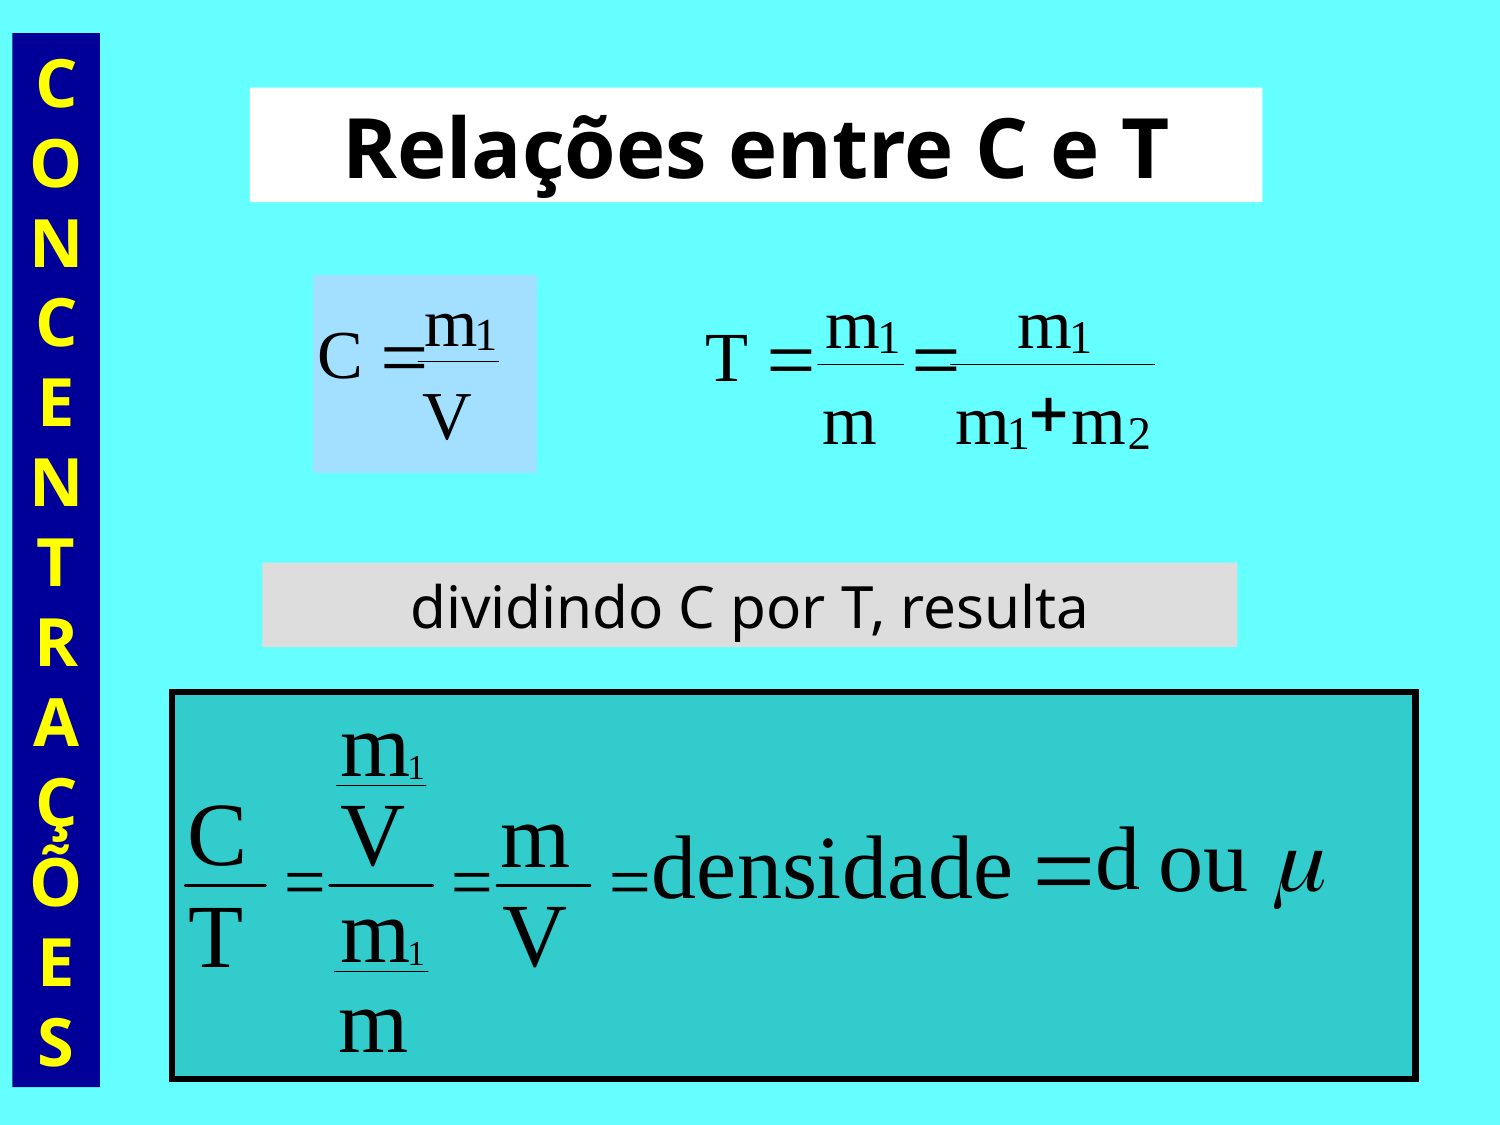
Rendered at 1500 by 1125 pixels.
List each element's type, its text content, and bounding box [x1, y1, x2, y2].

text_box CONCENTRAÇÕES [12, 33, 100, 1088]
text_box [312, 274, 538, 474]
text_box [174, 694, 1413, 1077]
text_box dividindo C por T, resulta [262, 562, 1238, 648]
text_box Relações entre C e T [249, 87, 1263, 203]
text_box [699, 274, 1178, 479]
